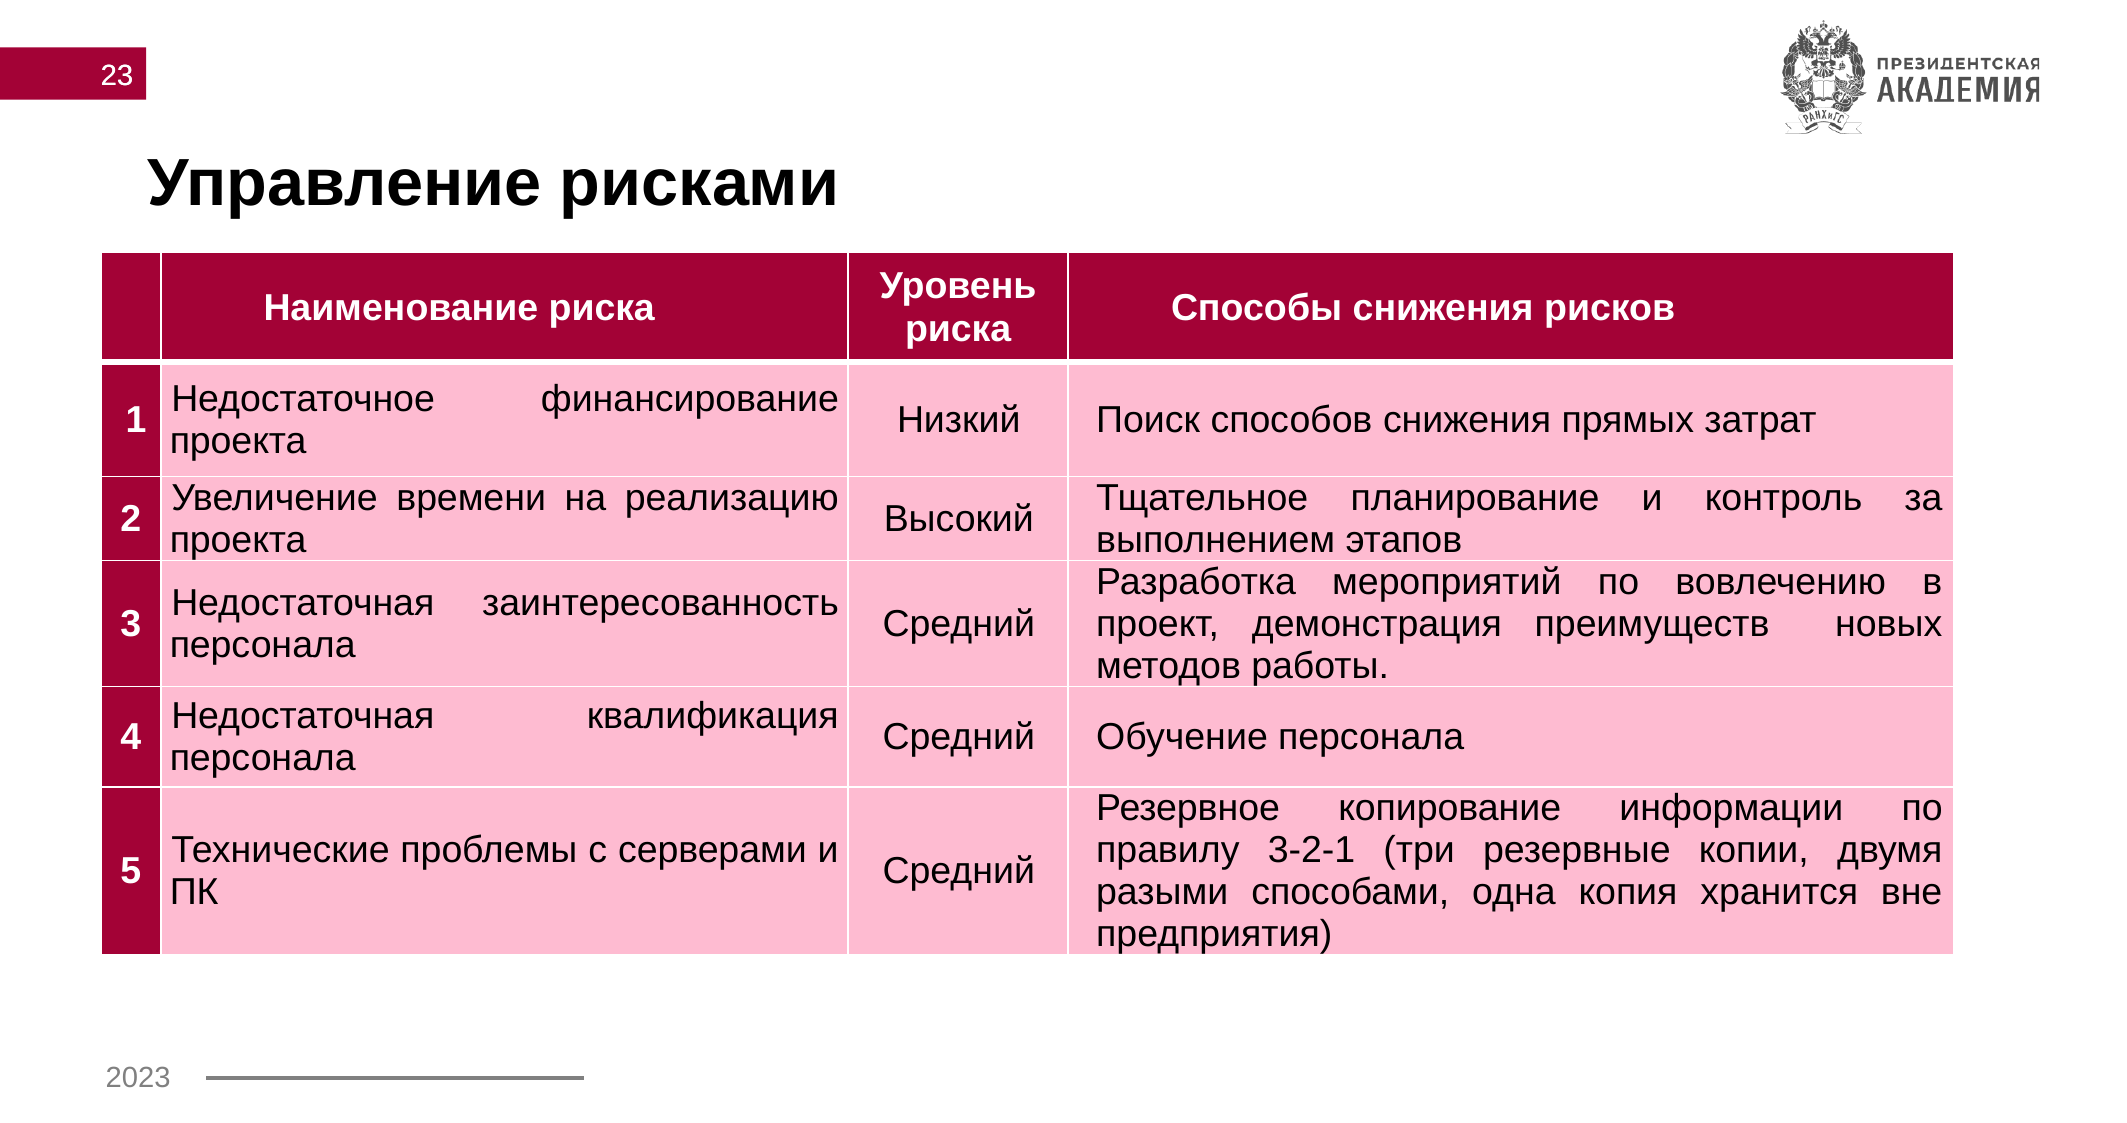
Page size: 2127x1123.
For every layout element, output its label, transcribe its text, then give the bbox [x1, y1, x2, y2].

table_cell Резервное копирование информации по правилу 3-2-1 (три резервные копии, двумя разыми способами, одна копия хранится вне предприятия) [1069, 788, 1953, 954]
table_cell 2 [102, 477, 160, 560]
table_cell Технические проблемы с серверами и ПК [162, 788, 847, 954]
table_cell Высокий [849, 477, 1067, 560]
table_cell 1 [102, 365, 160, 476]
table_cell Поиск способов снижения прямых затрат [1069, 365, 1953, 476]
table_cell 4 [102, 687, 160, 786]
table_cell Разработка мероприятий по вовлечению в проект, демонстрация преимуществ новых методов работы. [1069, 561, 1953, 686]
table_cell Недостаточное финансирование проекта [162, 365, 847, 476]
table_header Наименование риска [162, 253, 847, 359]
table_cell Недостаточная заинтересованность персонала [162, 561, 847, 686]
table_header Способы снижения рисков [1069, 253, 1953, 359]
table_cell 3 [102, 561, 160, 686]
table_cell 5 [102, 788, 160, 954]
table_cell Увеличение времени на реализацию проекта [162, 477, 847, 560]
table_cell Средний [849, 687, 1067, 786]
table_header [102, 253, 160, 359]
table_cell Низкий [849, 365, 1067, 476]
table_cell Средний [849, 561, 1067, 686]
table_cell Недостаточная квалификация персонала [162, 687, 847, 786]
picture [1780, 20, 2040, 134]
table_cell Обучение персонала [1069, 687, 1953, 786]
slide_number 23 [27, 43, 149, 104]
table_cell Средний [849, 788, 1067, 954]
table_header Уровень риска [849, 253, 1067, 359]
table_cell Тщательное планирование и контроль за выполнением этапов [1069, 477, 1953, 560]
title Управление рисками [147, 147, 1719, 251]
